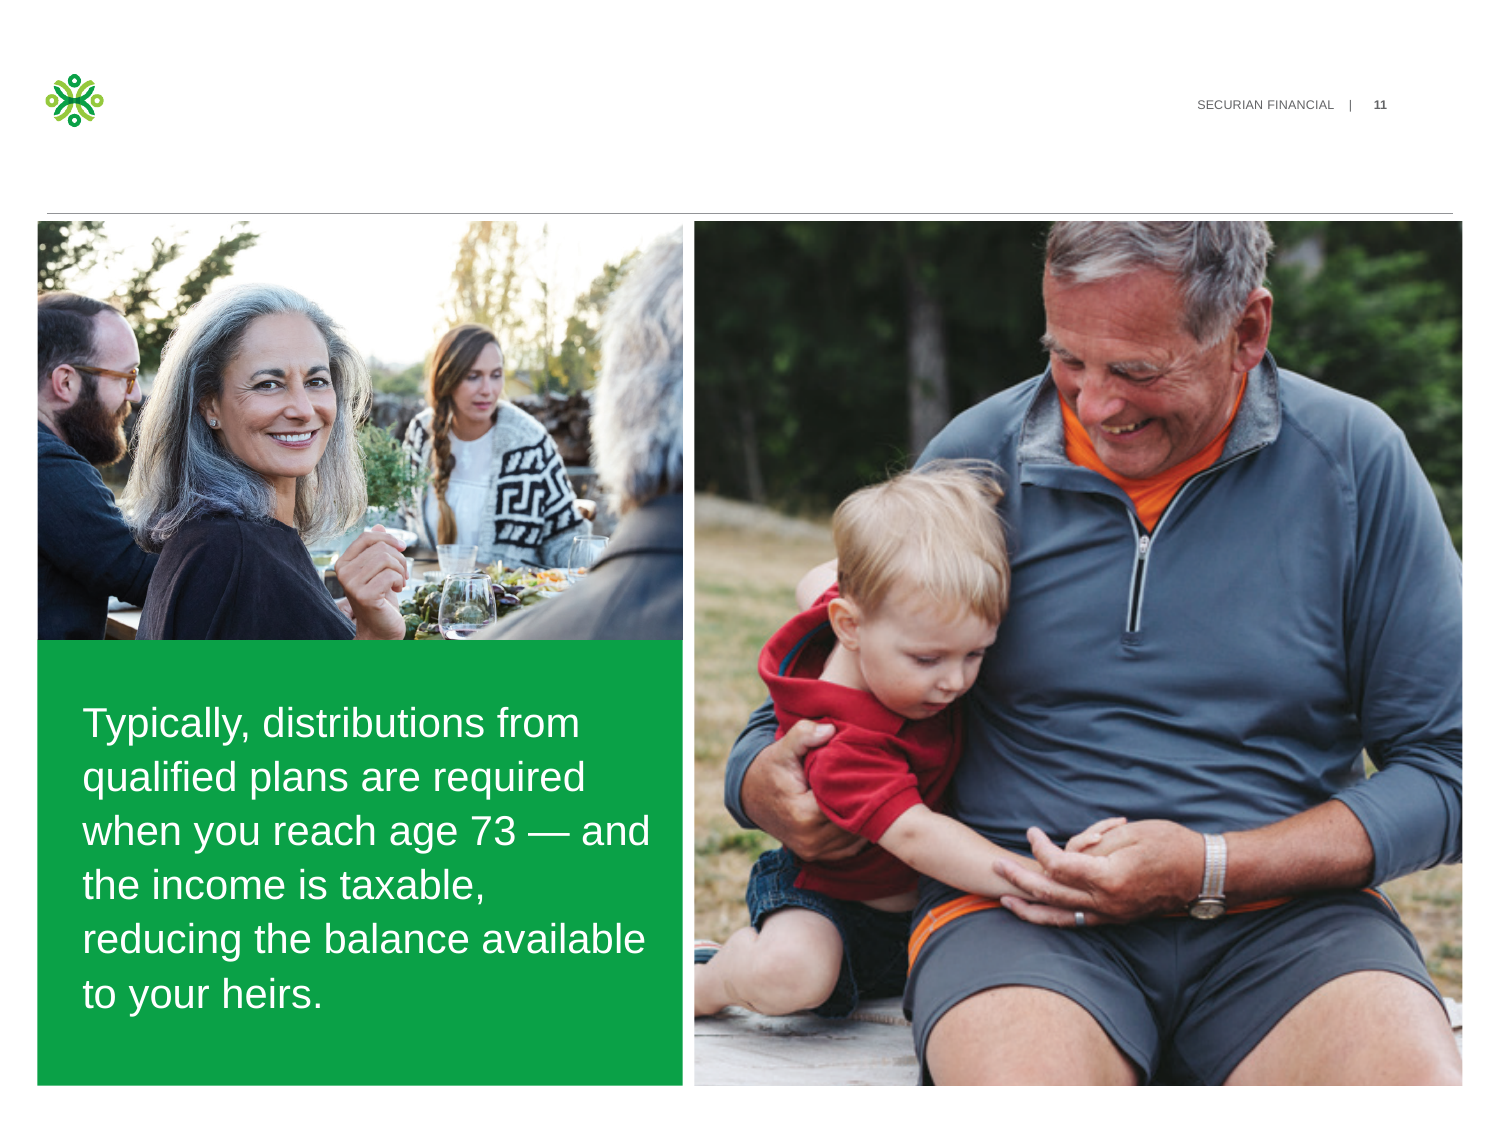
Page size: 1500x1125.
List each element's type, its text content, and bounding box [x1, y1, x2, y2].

text_box [37, 640, 683, 1086]
picture [45, 74, 107, 131]
text_box [36, 639, 863, 1096]
text_box Typically, distributions from qualified plans are required when you reach age 73 — and the income is taxable, reducing the balance available to your heirs. [67, 684, 667, 1055]
picture [694, 221, 1463, 1086]
picture [37, 221, 683, 640]
